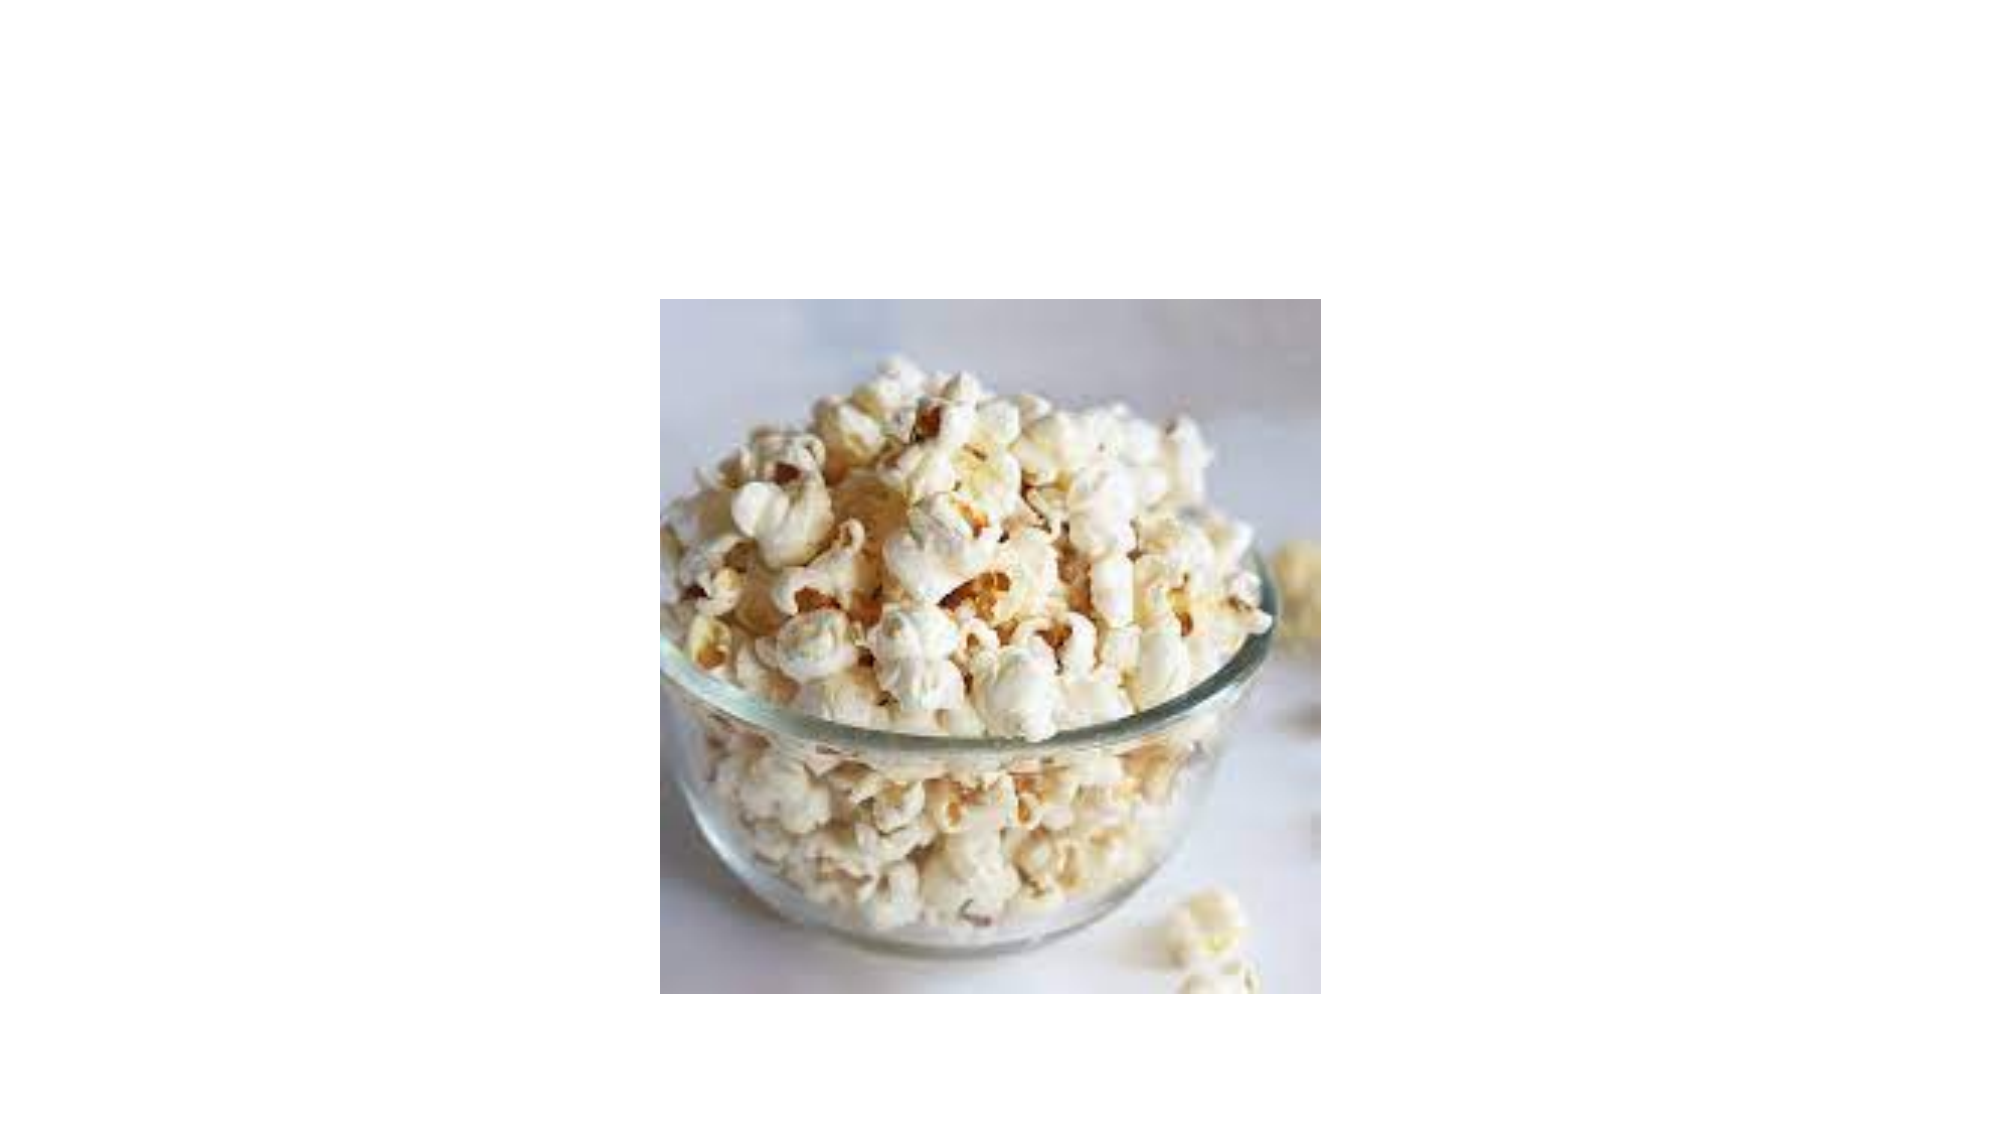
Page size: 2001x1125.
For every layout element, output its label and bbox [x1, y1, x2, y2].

list [660, 299, 1321, 994]
